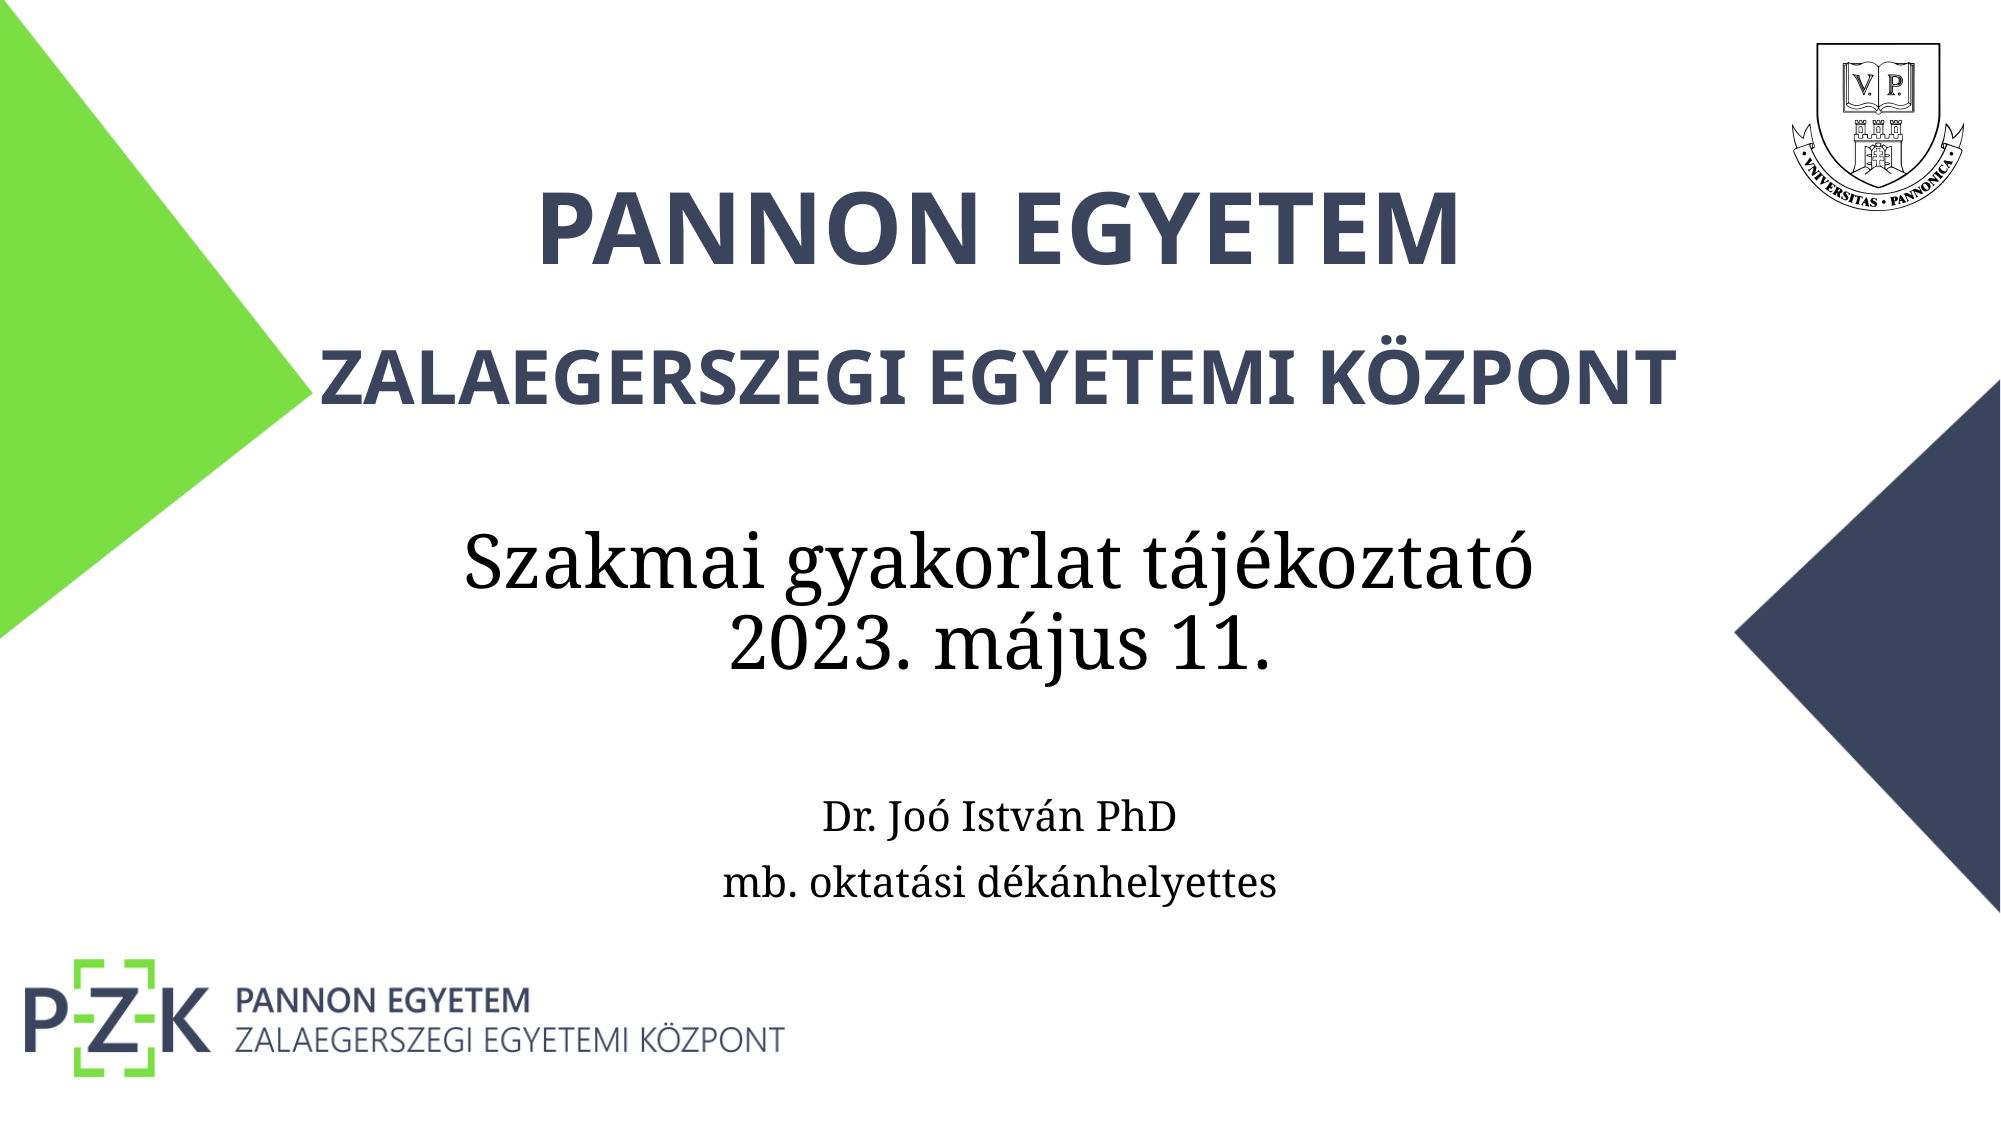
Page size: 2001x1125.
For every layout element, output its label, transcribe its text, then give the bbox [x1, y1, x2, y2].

text_box Szakmai gyakorlat tájékoztató 2023. május 11. [0, 461, 2000, 749]
picture [0, 0, 2001, 1125]
title PANNON EGYETEM ZALAEGERSZEGI EGYETEMI KÖZPONT [222, 0, 1778, 428]
subtitle Dr. Joó István PhD mb. oktatási dékánhelyettes [394, 748, 1605, 1021]
